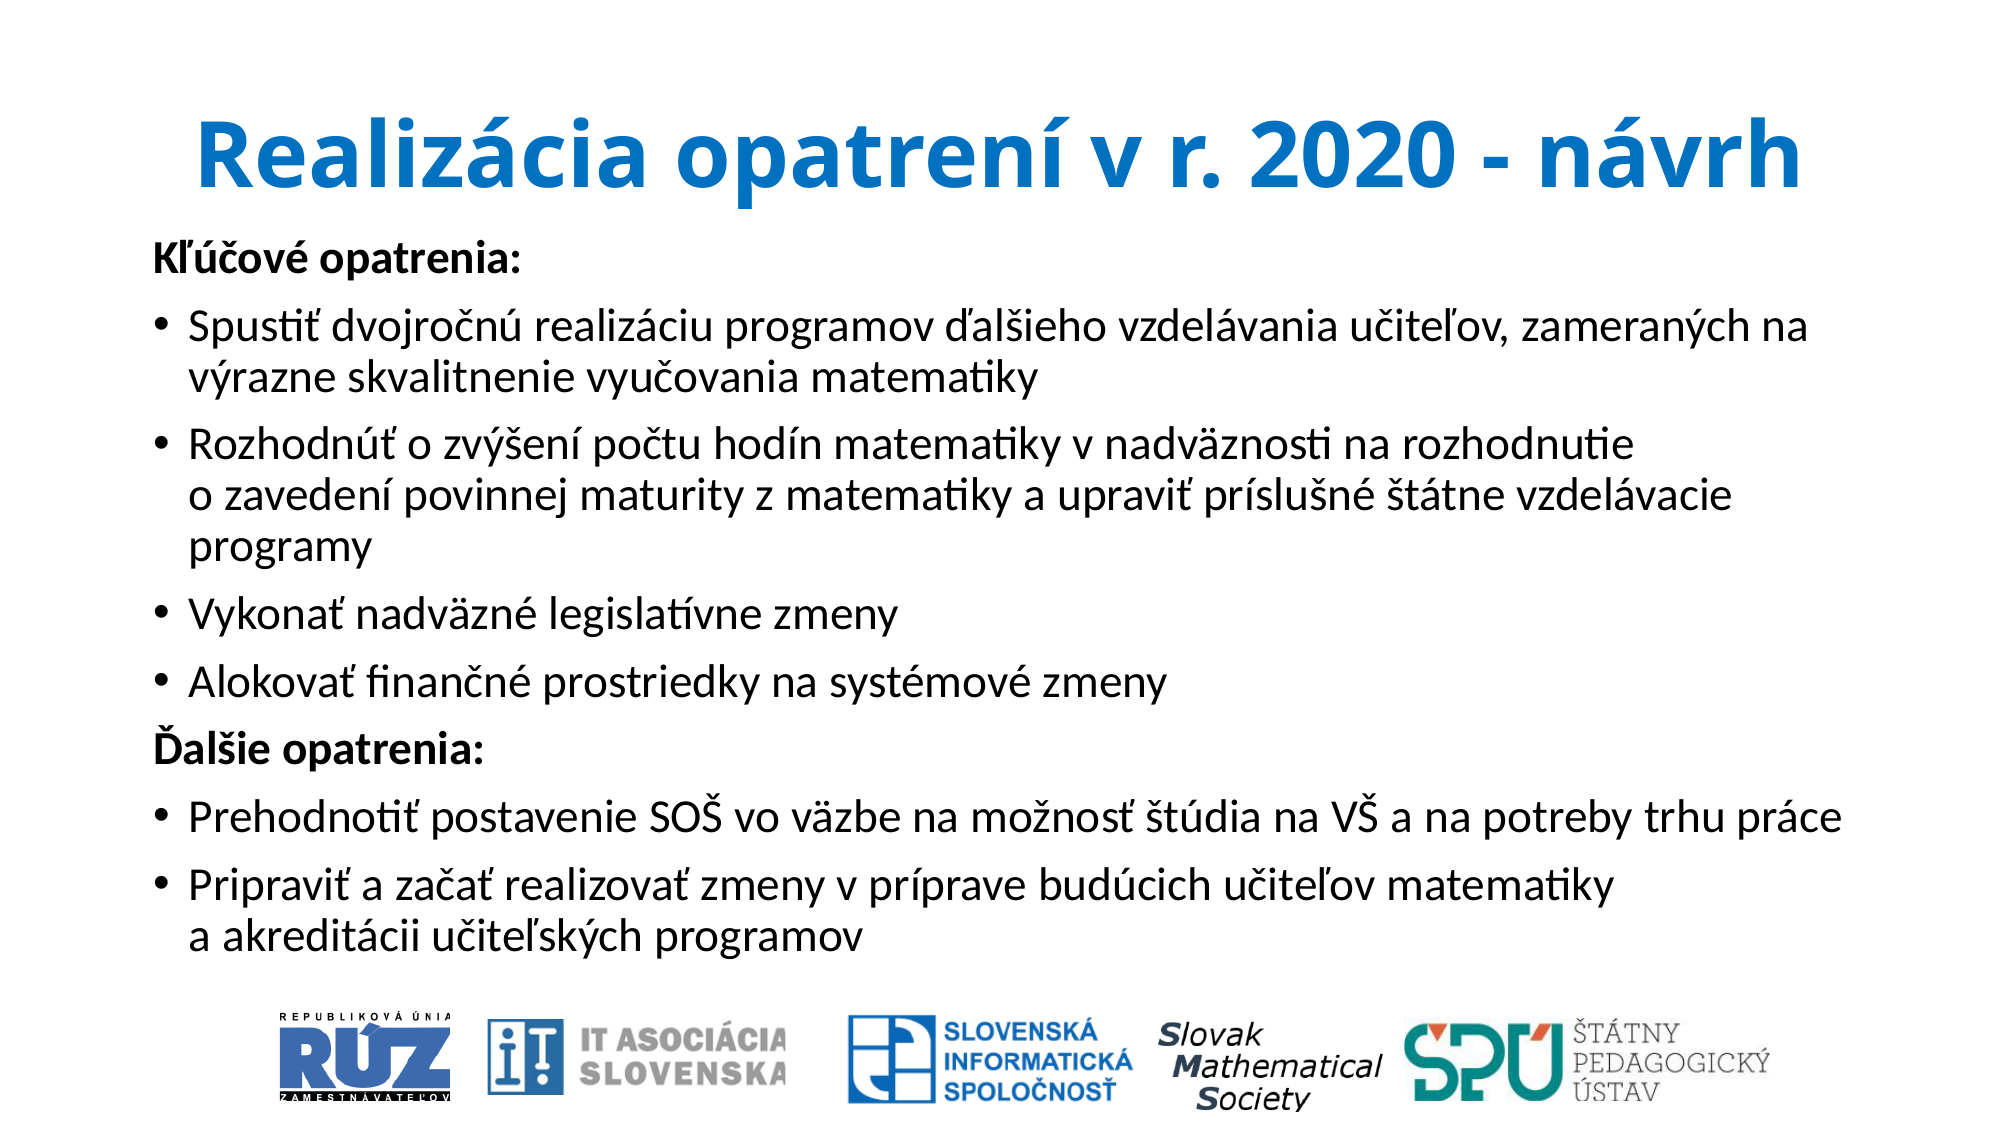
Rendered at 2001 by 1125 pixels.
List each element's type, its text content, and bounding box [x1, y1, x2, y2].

title Realizácia opatrení v r. 2020 - návrh [138, 39, 1863, 225]
picture [841, 1011, 1139, 1112]
list Kľúčové opatrenia: Spustiť dvojročnú realizáciu programov ďalšieho vzdelávania učiteľov, zameraných na výrazne skvalitnenie vyučovania matematiky Rozhodnúť o zvýšení počtu hodín matematiky v nadväznosti na rozhodnutie o zavedení povinnej maturity z matematiky a upraviť príslušné štátne vzdelávacie programy Vykonať nadväzné legislatívne zmeny Alokovať finančné prostriedky na systémové zmeny Ďalšie opatrenia: Prehodnotiť postavenie SOŠ vo väzbe na možnosť štúdia na VŠ a na potreby trhu práce Pripraviť a začať realizovať zmeny v príprave budúcich učiteľov matematiky a akreditácii učiteľských programov [138, 225, 1863, 970]
picture [1158, 1014, 1383, 1112]
